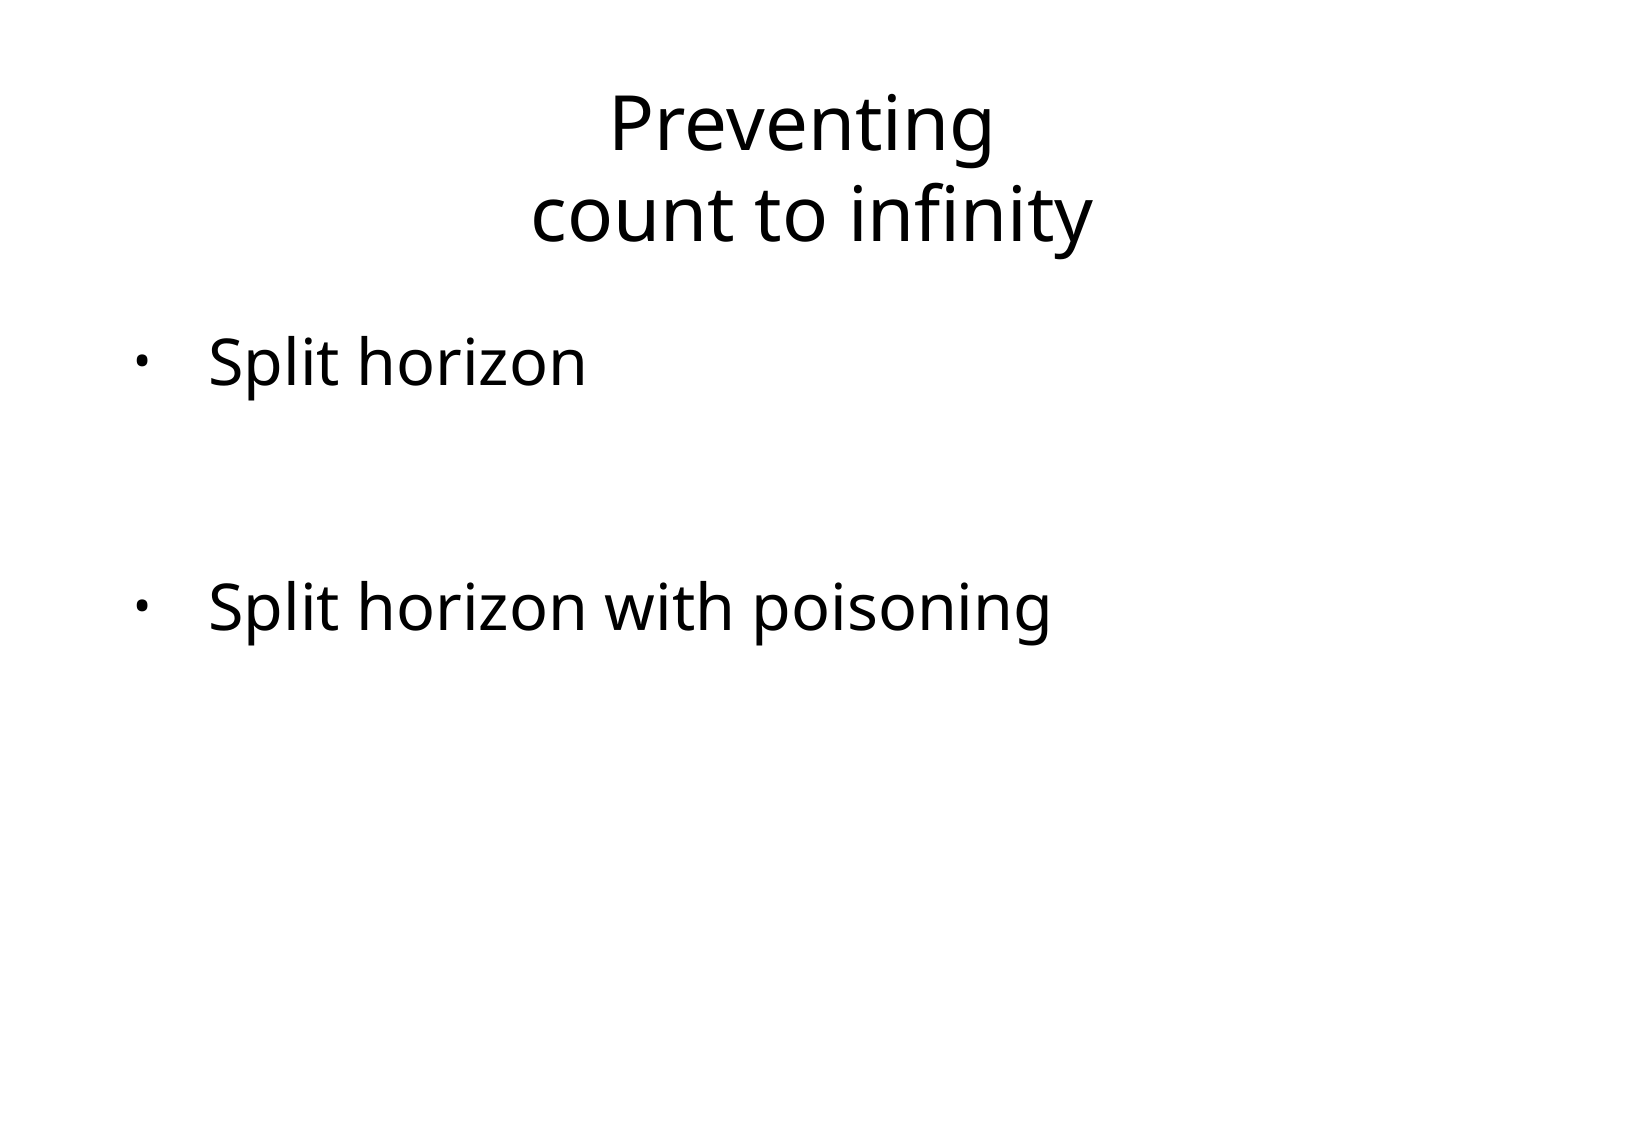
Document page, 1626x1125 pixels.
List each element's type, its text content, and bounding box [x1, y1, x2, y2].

list Split horizon Split horizon with poisoning [118, 189, 1507, 789]
title Preventing count to infinity [197, 66, 1428, 189]
